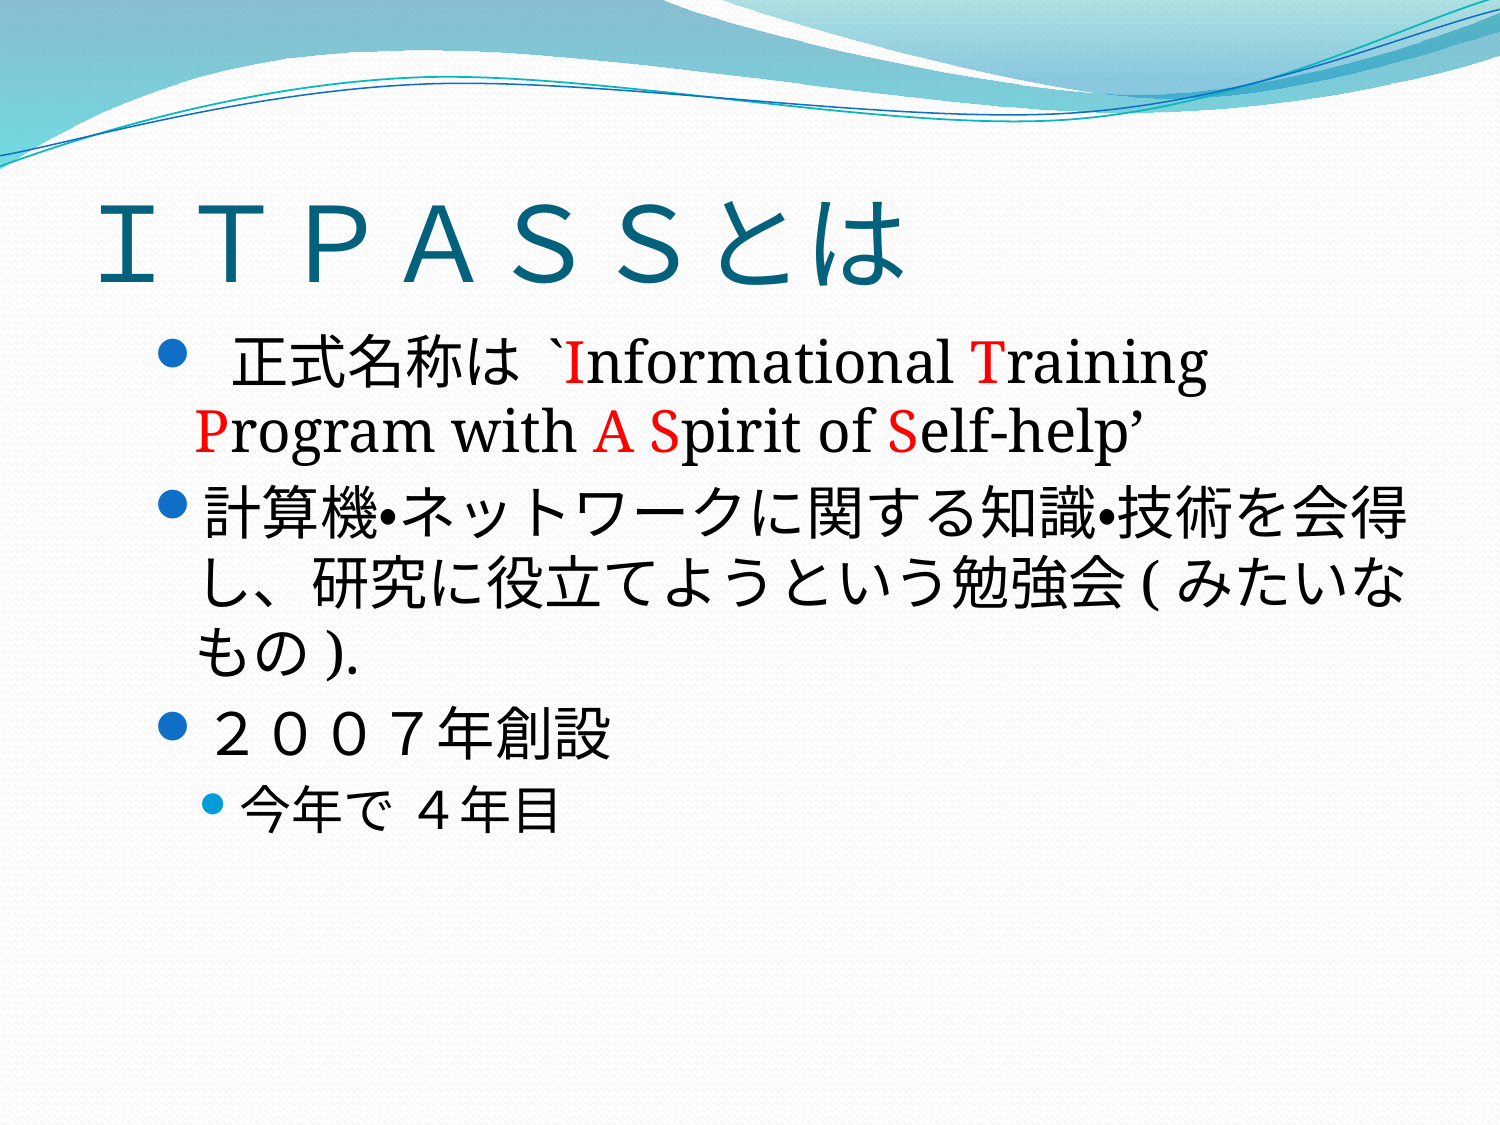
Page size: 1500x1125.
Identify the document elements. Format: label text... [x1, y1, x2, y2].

title ＩＴＰＡＳＳとは [75, 115, 1425, 303]
list 正式名称は `Informational Training Program with A Spirit of Self-help’ 計算機・ネットワークに関する知識・技術を会得し、研究に役立てようという勉強会(みたいなもの). ２００７年創設 今年で ４年目 [75, 317, 1425, 1038]
